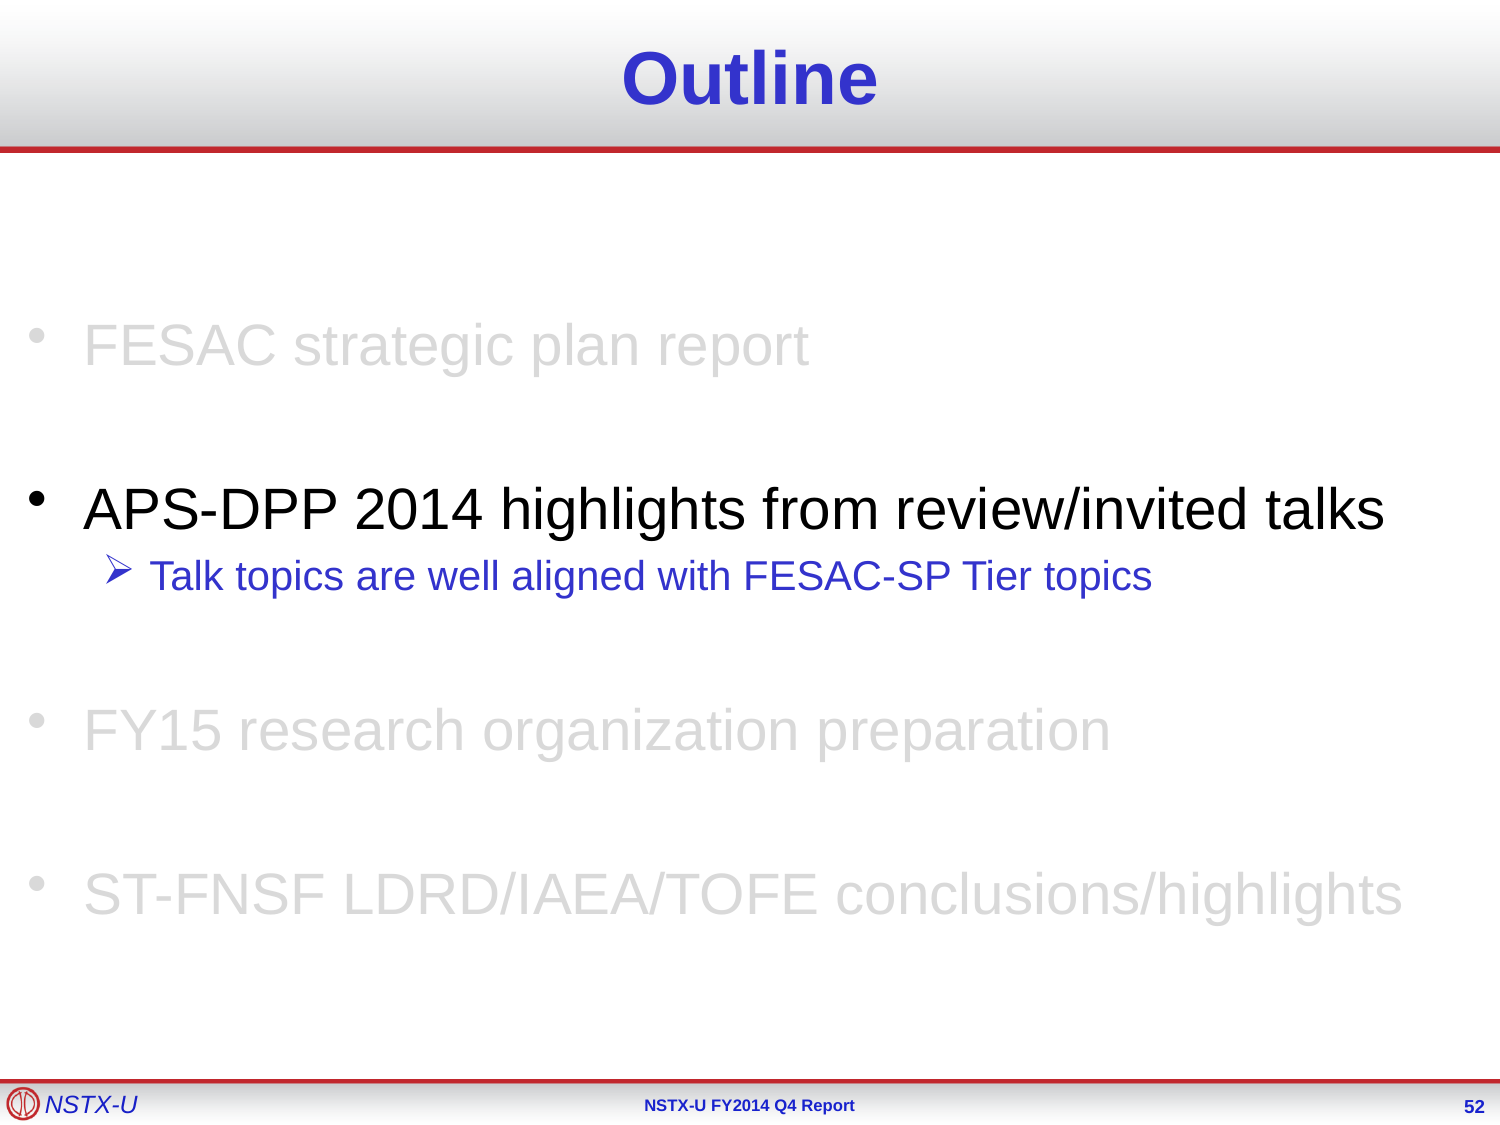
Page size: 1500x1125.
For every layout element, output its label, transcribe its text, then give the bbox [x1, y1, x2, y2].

list FESAC strategic plan report APS-DPP 2014 highlights from review/invited talks Talk topics are well aligned with FESAC-SP Tier topics FY15 research organization preparation ST-FNSF LDRD/IAEA/TOFE conclusions/highlights [12, 299, 1476, 901]
title Outline [0, 0, 1500, 151]
picture [0, 1079, 1500, 1125]
